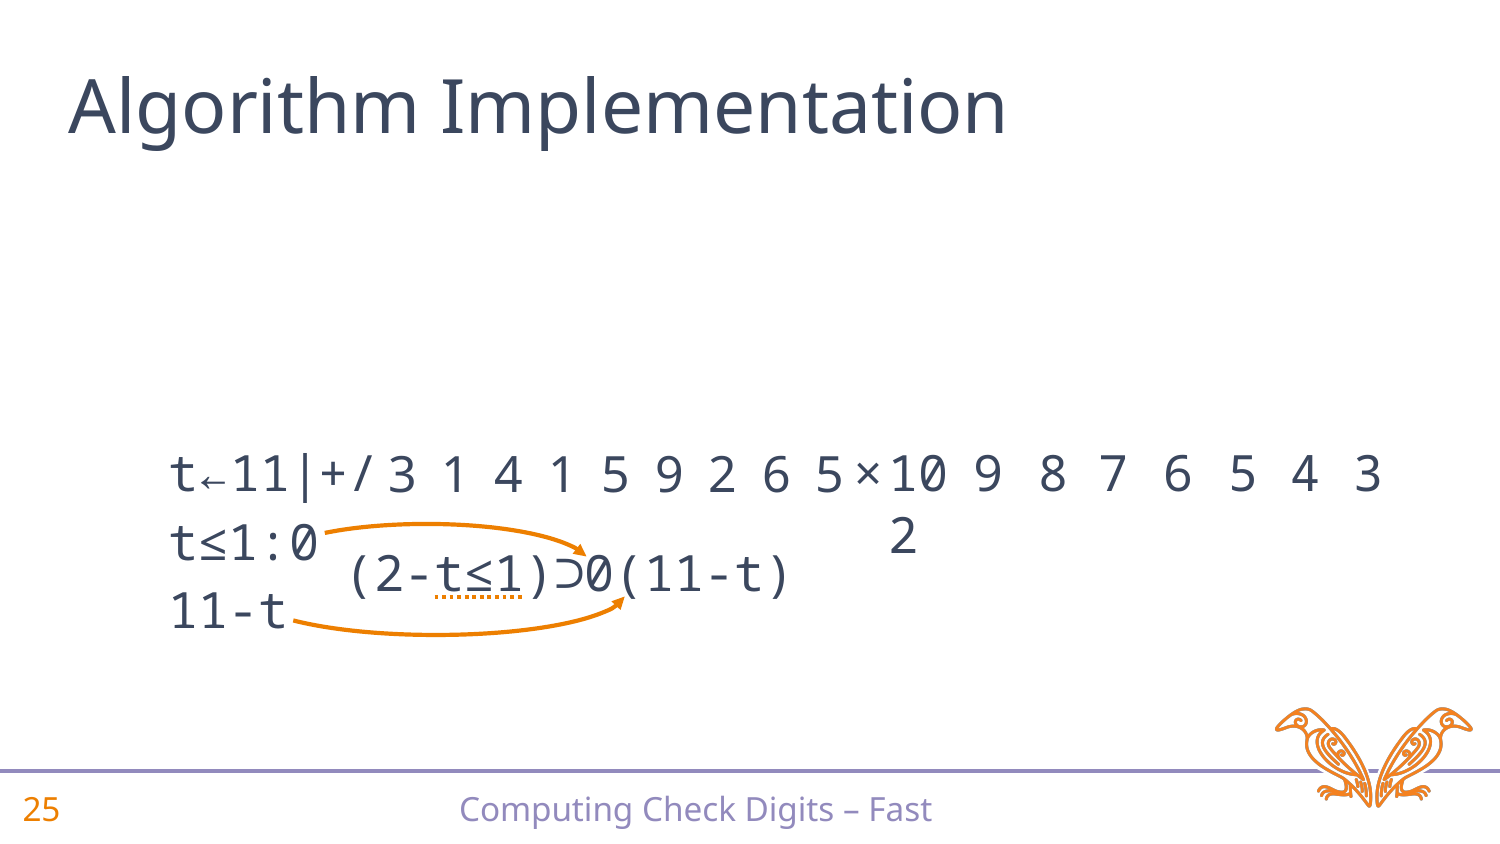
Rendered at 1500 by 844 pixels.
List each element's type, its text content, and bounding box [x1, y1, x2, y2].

text_box 11| [246, 425, 338, 494]
picture [1262, 702, 1485, 813]
text_box +/ [338, 425, 395, 511]
text_box t≤1:0 [154, 494, 338, 563]
text_box 11-t [154, 563, 338, 648]
text_box 314159265-00 [373, 418, 1053, 513]
text_box 10 9 8 7 6 5 4 3 2 [873, 425, 1460, 571]
text_box × [836, 425, 900, 511]
text_box [324, 523, 587, 566]
title Algorithm Implementation [53, 43, 1203, 157]
text_box ) [329, 533, 814, 609]
text_box t← [154, 425, 246, 494]
text_box [293, 592, 625, 636]
